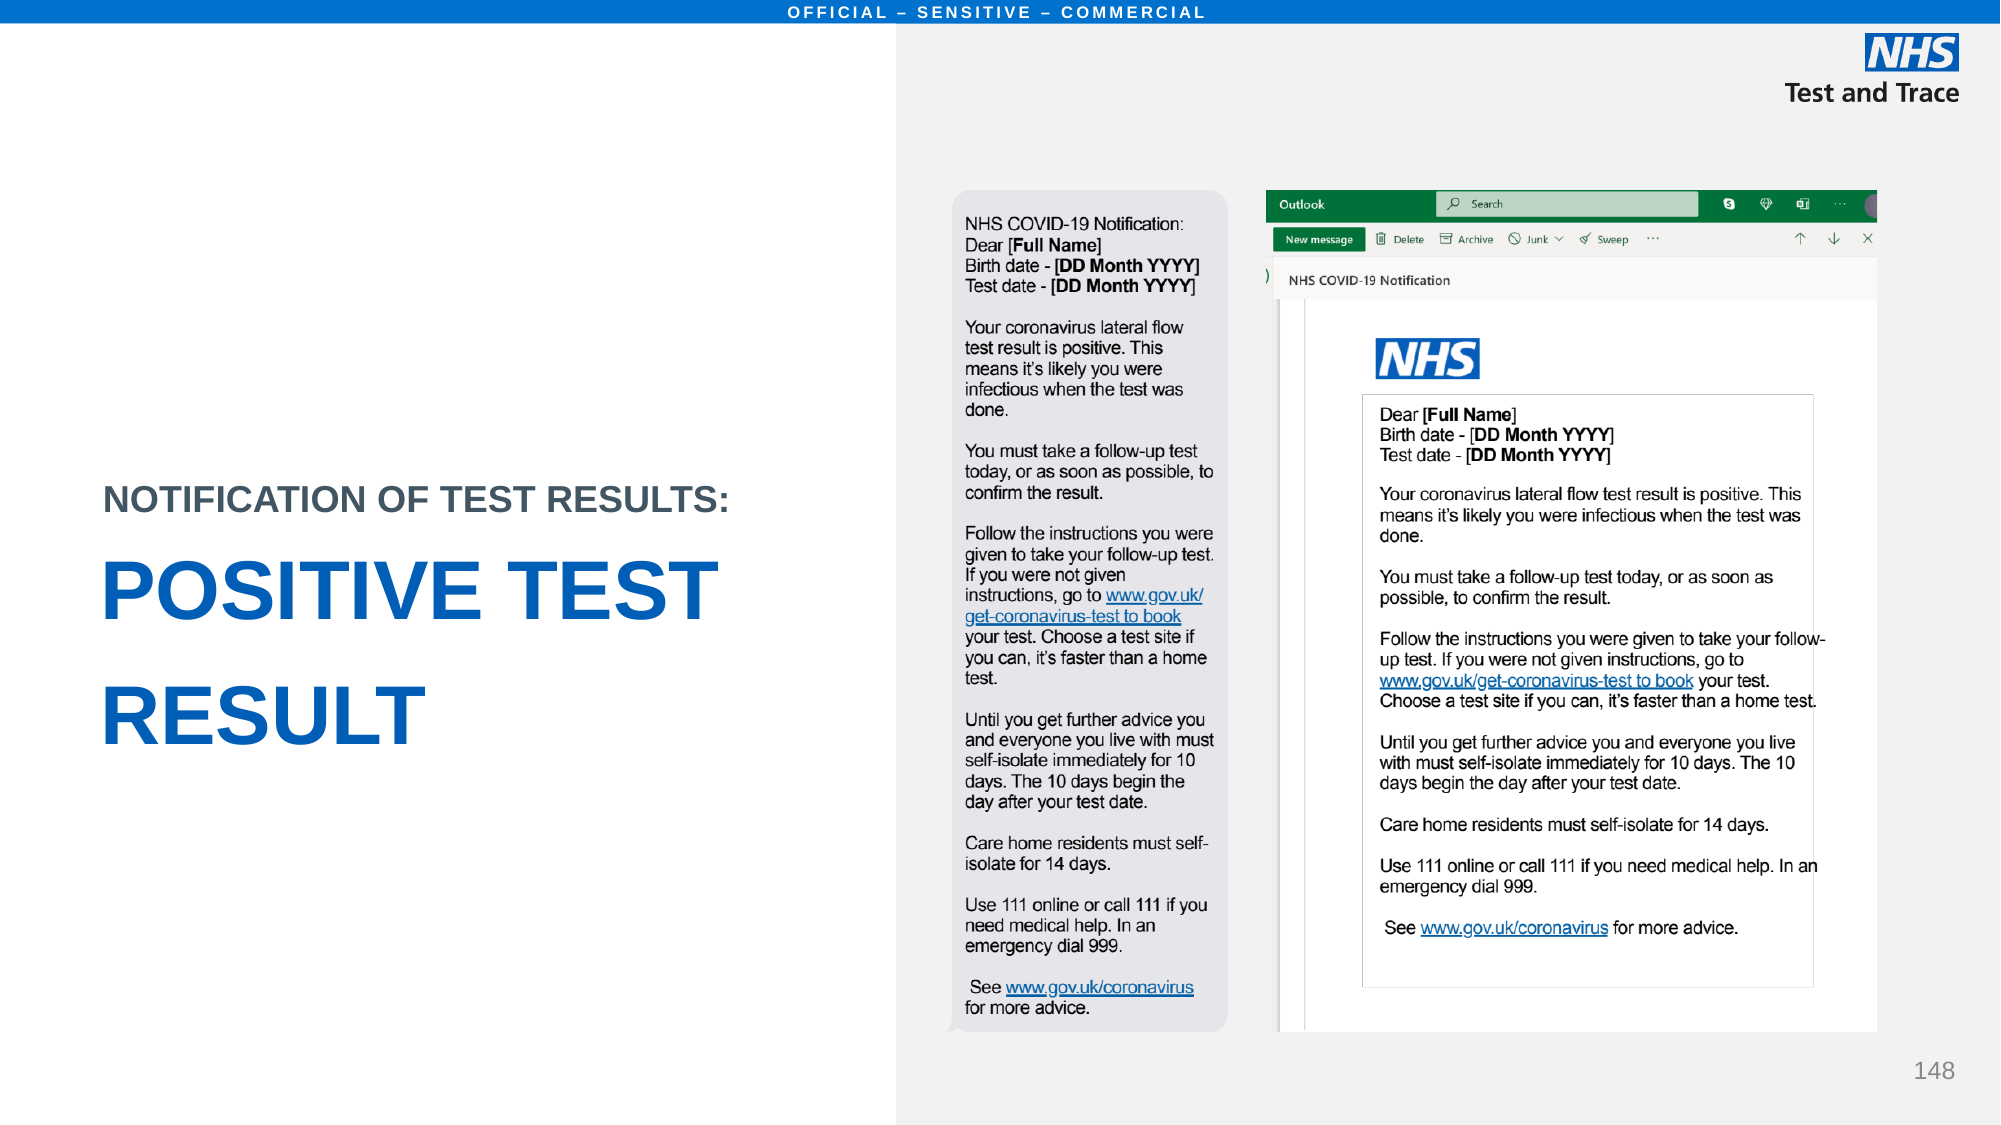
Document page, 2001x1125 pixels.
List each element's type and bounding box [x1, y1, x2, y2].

picture [1785, 33, 1959, 102]
picture [945, 190, 1878, 1032]
text_box [88, 467, 747, 528]
title [0, 0, 897, 1125]
